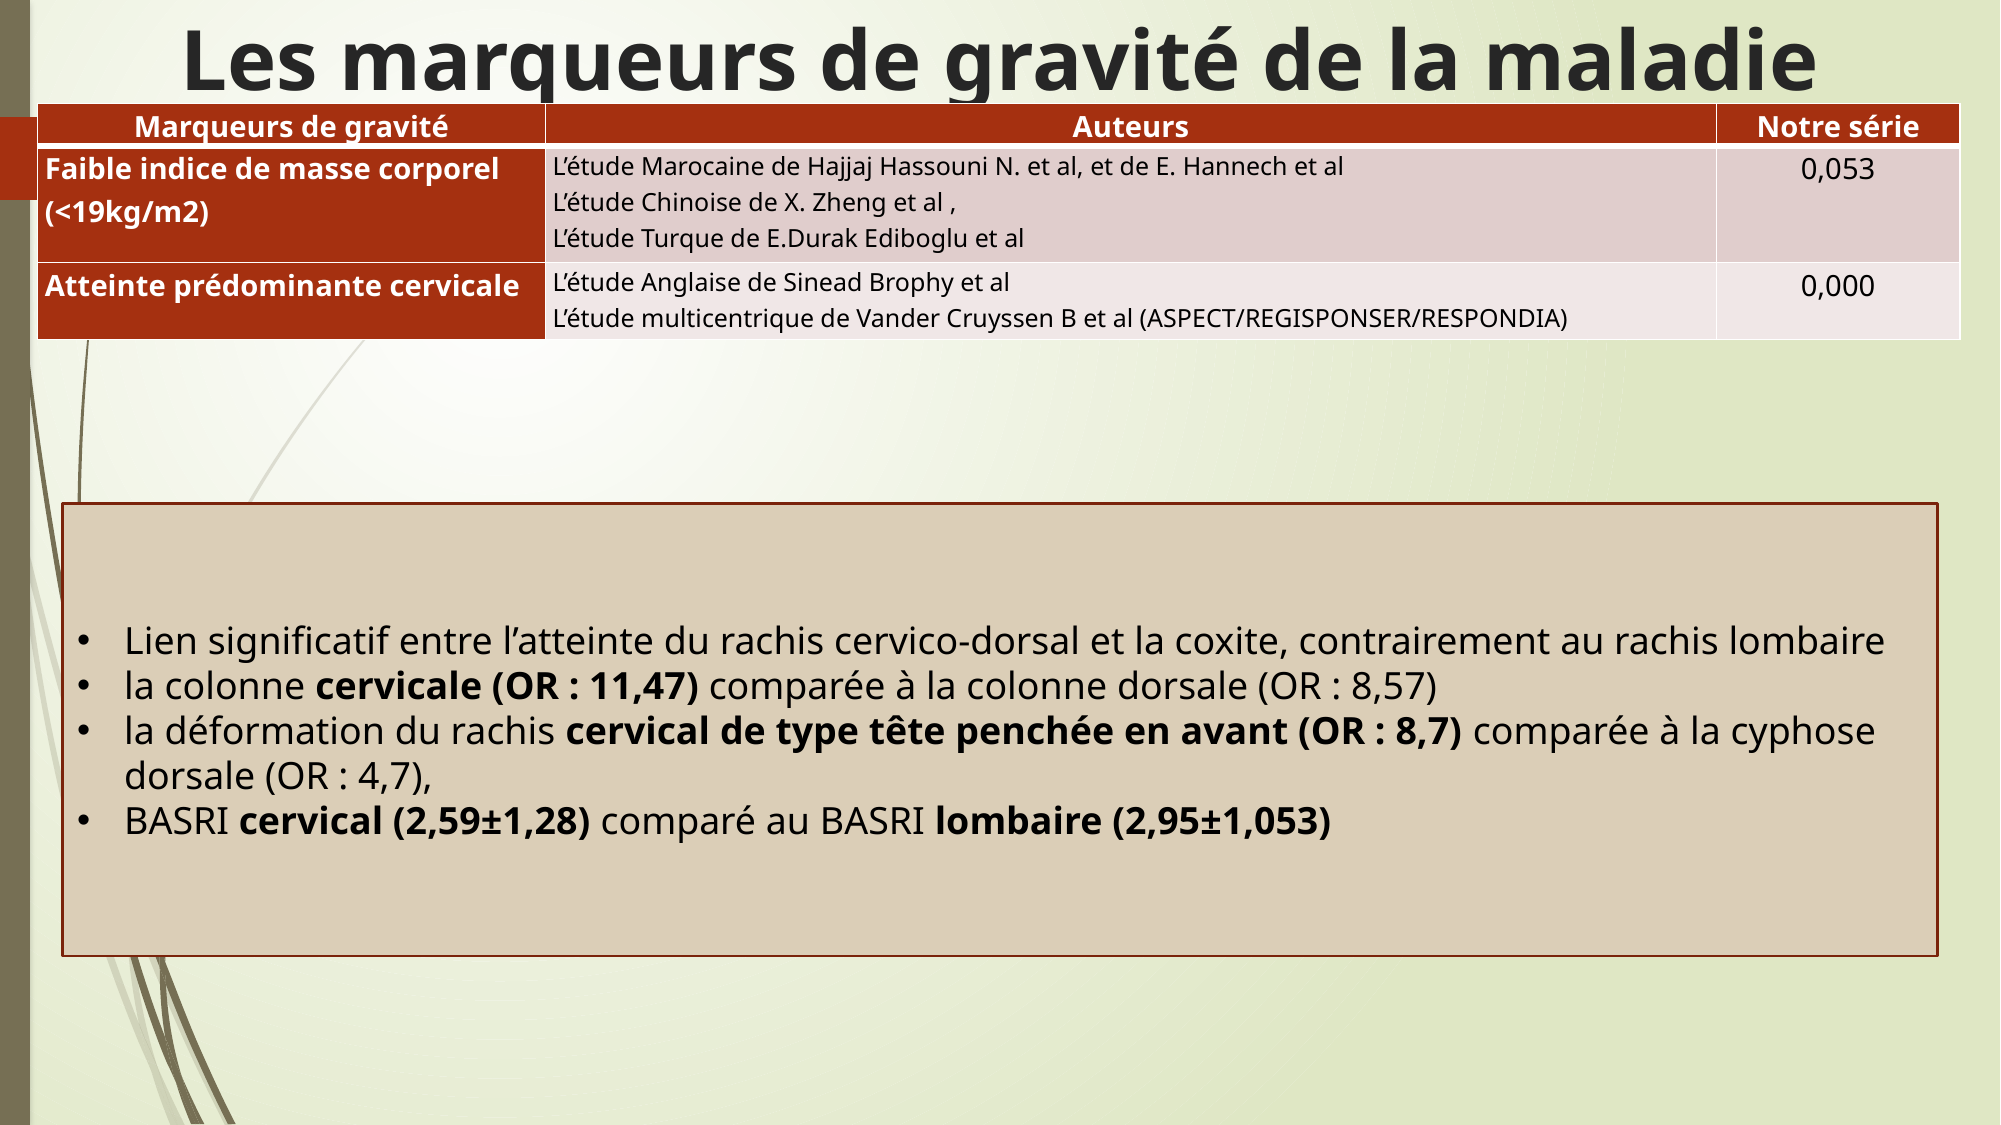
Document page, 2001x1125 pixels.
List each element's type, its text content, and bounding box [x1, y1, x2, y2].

title Les marqueurs de gravité de la maladie [137, 0, 1863, 103]
table_cell Atteinte prédominante cervicale [38, 263, 545, 339]
table_cell 0,000 [1717, 263, 1959, 339]
table_header Notre série [1717, 104, 1959, 143]
table_cell Faible indice de masse corporel (<19kg/m2) [38, 149, 545, 262]
table_header Auteurs [546, 104, 1716, 143]
table_cell L’étude Anglaise de Sinead Brophy et al L’étude multicentrique de Vander Cruyssen B et al (ASPECT/REGISPONSER/RESPONDIA) [546, 263, 1716, 339]
table_cell 0,053 [1717, 149, 1959, 262]
table_header Marqueurs de gravité [38, 104, 545, 143]
table_cell L’étude Marocaine de Hajjaj Hassouni N. et al, et de E. Hannech et al L’étude Chinoise de X. Zheng et al , L’étude Turque de E.Durak Ediboglu et al [546, 149, 1716, 262]
text_box Lien significatif entre l’atteinte du rachis cervico-dorsal et la coxite, contrairement au rachis lombaire la colonne cervicale (OR : 11,47) comparée à la colonne dorsale (OR : 8,57) la déformation du rachis cervical de type tête penchée en avant (OR : 8,7) comparée à la cyphose dorsale (OR : 4,7), BASRI cervical (2,59±1,28) comparé au BASRI lombaire (2,95±1,053) [61, 502, 1939, 957]
